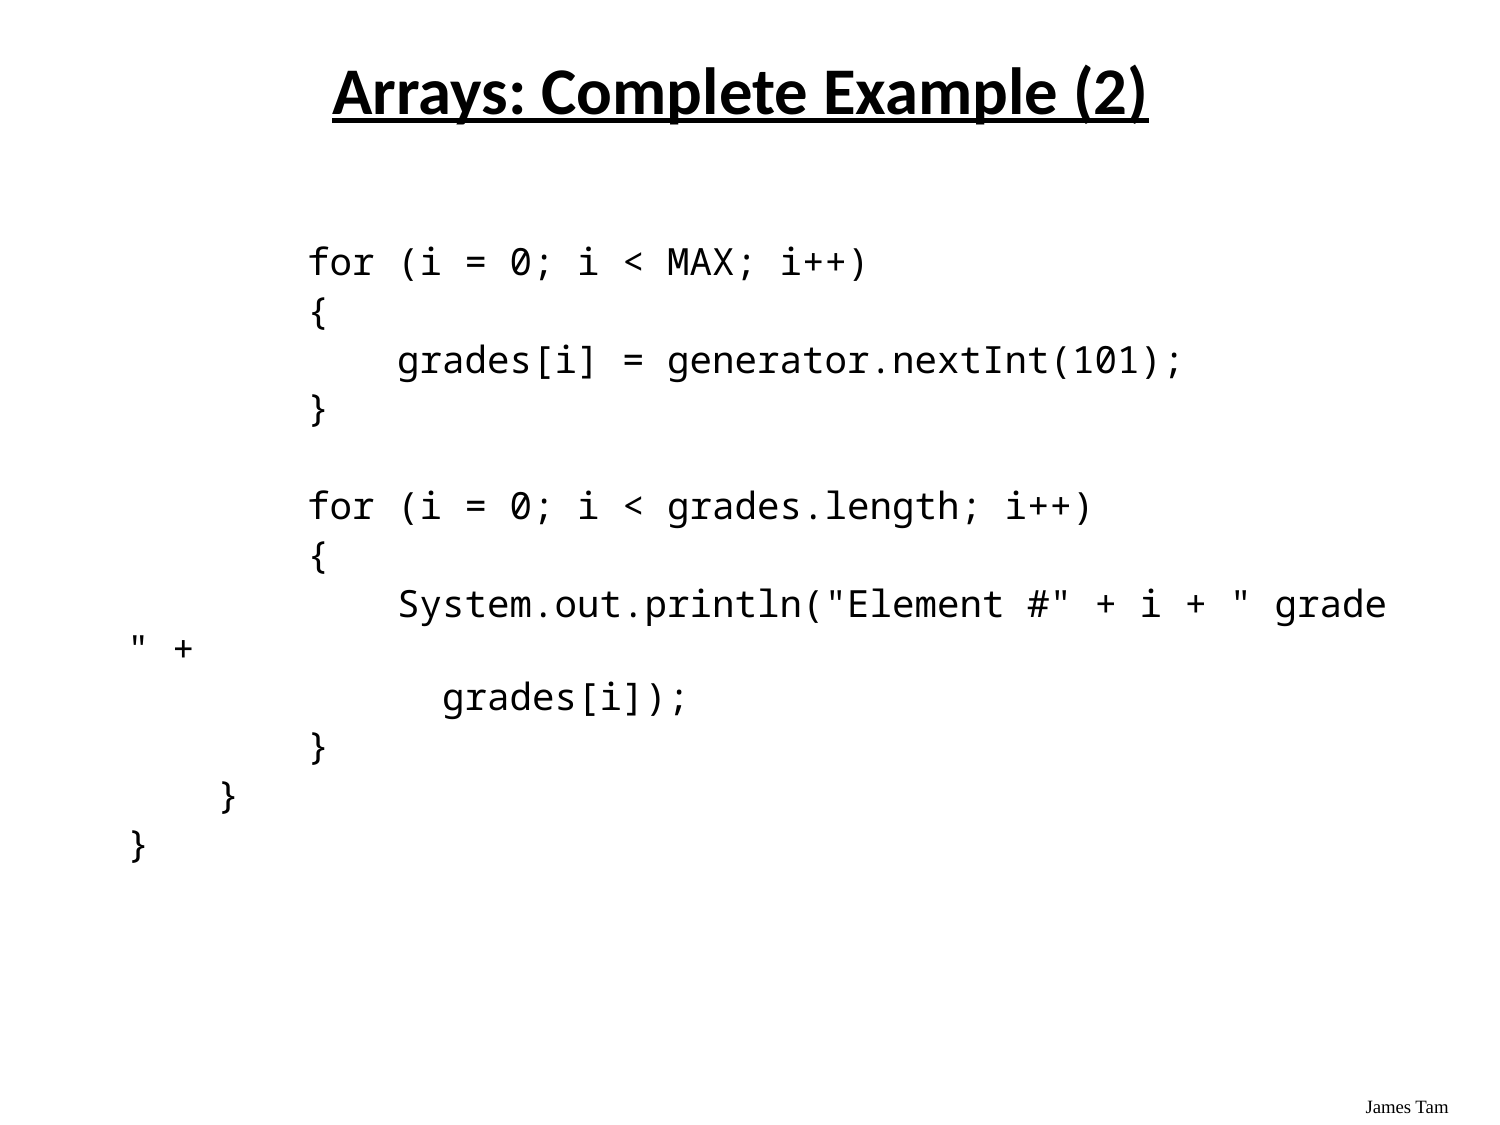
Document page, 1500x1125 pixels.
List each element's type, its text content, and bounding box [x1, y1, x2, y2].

title Arrays: Complete Example (2) [70, 49, 1411, 136]
list for (i = 0; i < MAX; i++) { grades[i] = generator.nextInt(101); } for (i = 0; i < grades.length; i++) { System.out.println("Element #" + i + " grade " + grades[i]); } } } [75, 181, 1417, 1063]
